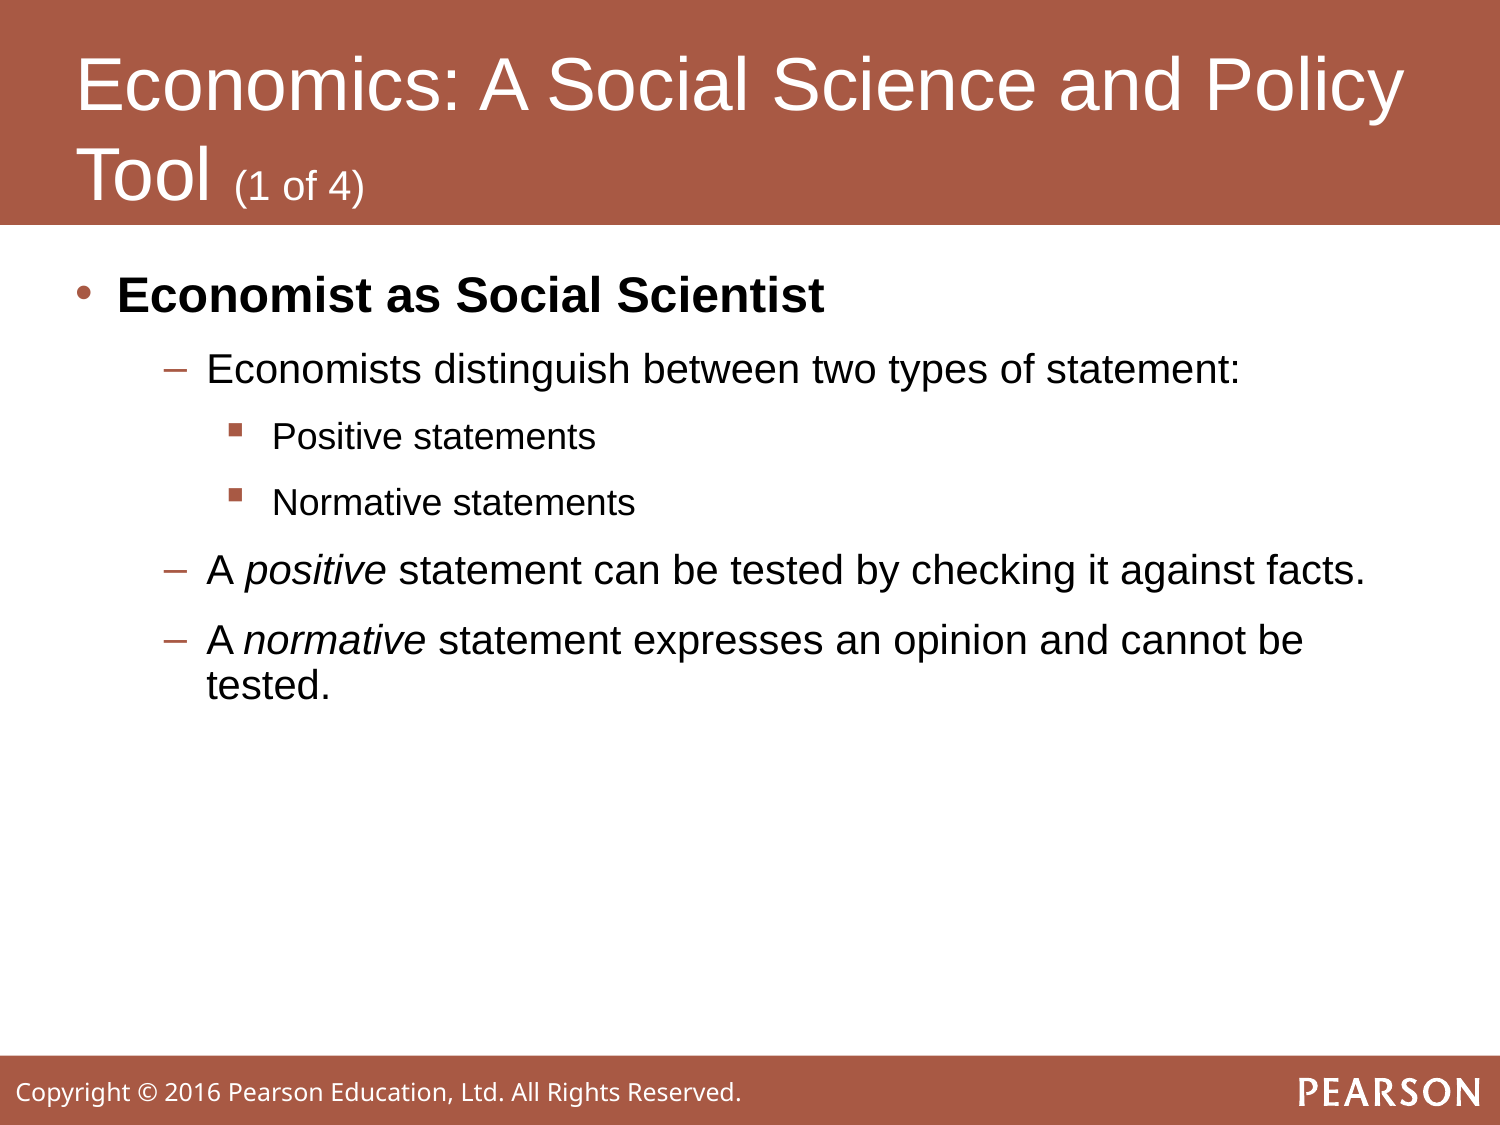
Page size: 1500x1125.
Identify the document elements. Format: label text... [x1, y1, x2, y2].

list Economist as Social Scientist Economists distinguish between two types of statement: Positive statements Normative statements A positive statement can be tested by checking it against facts. A normative statement expresses an opinion and cannot be tested. [75, 262, 1425, 1005]
title Economics: A Social Science and Policy Tool (1 of 4) [75, 35, 1425, 138]
